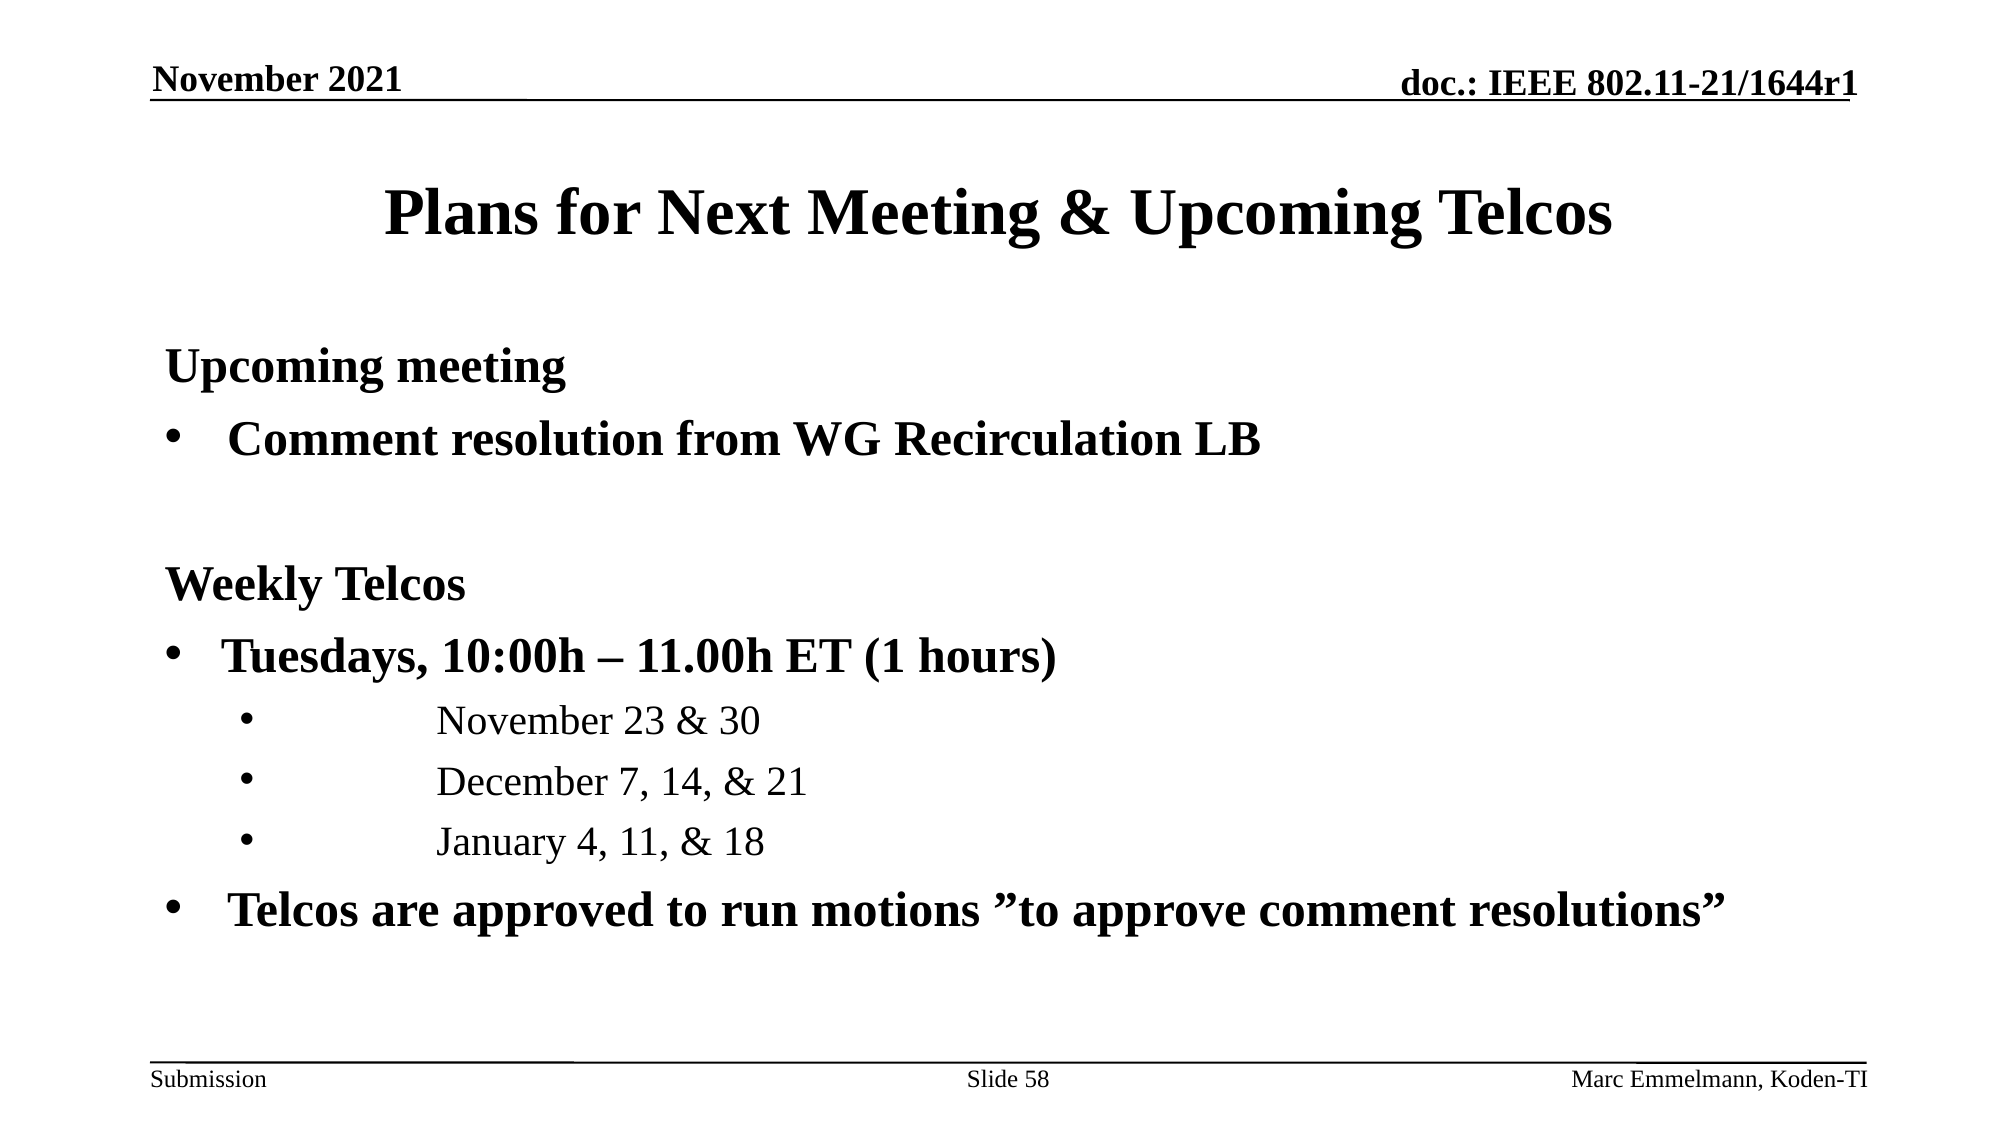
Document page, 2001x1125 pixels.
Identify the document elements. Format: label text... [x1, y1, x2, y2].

slide_number Slide 58 [950, 1061, 1067, 1123]
list Upcoming meeting Comment resolution from WG Recirculation LB Weekly Telcos Tuesdays, 10:00h – 11.00h ET (1 hours) November 23 & 30 December 7, 14, & 21 January 4, 11, & 18 Telcos are approved to run motions ”to approve comment resolutions” [149, 324, 1867, 1016]
title Plans for Next Meeting & Upcoming Telcos [362, 111, 1638, 303]
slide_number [152, 54, 563, 100]
footer Marc Emmelmann, Koden-TI [1171, 1061, 1869, 1093]
